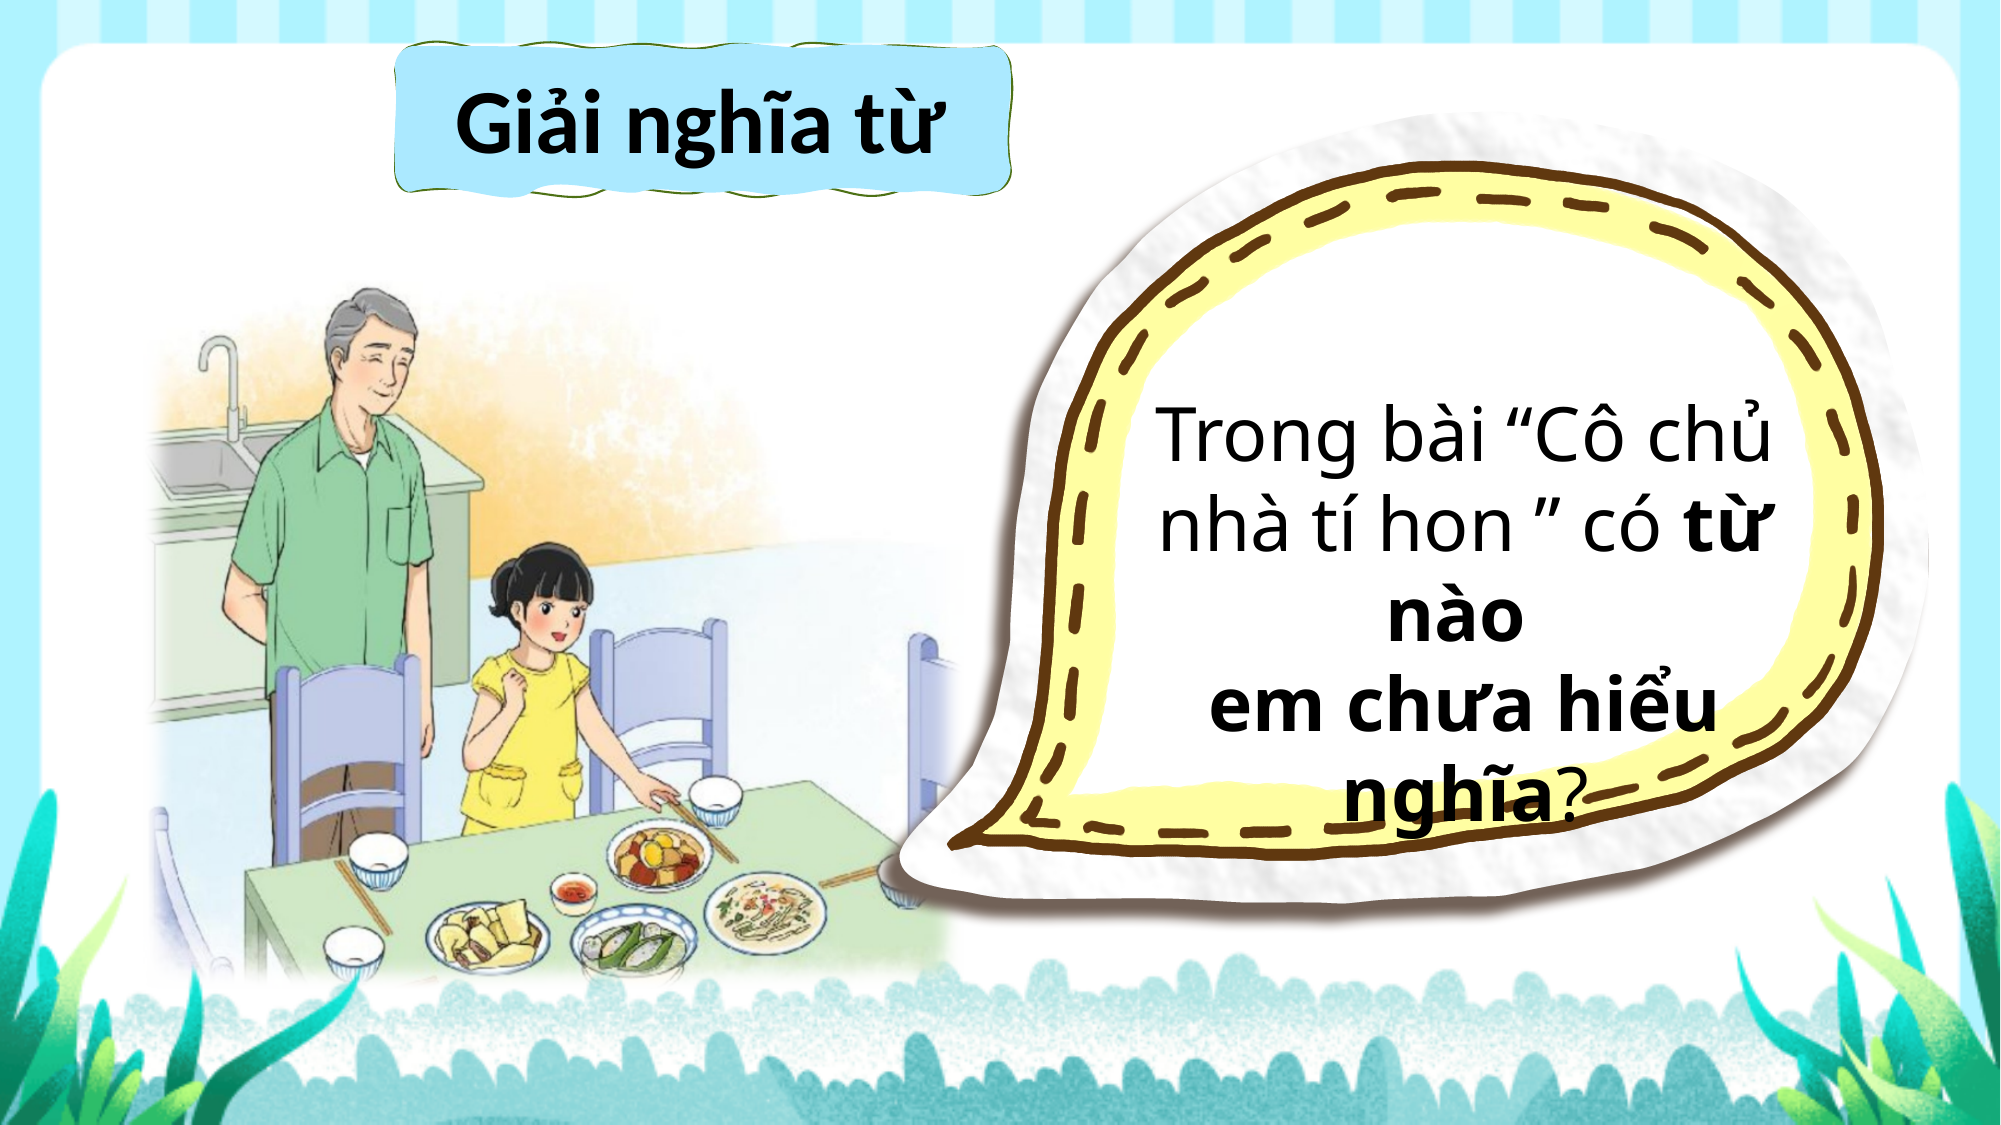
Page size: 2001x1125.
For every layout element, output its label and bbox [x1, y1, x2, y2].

picture [0, 0, 2001, 1125]
text_box [395, 46, 1011, 192]
